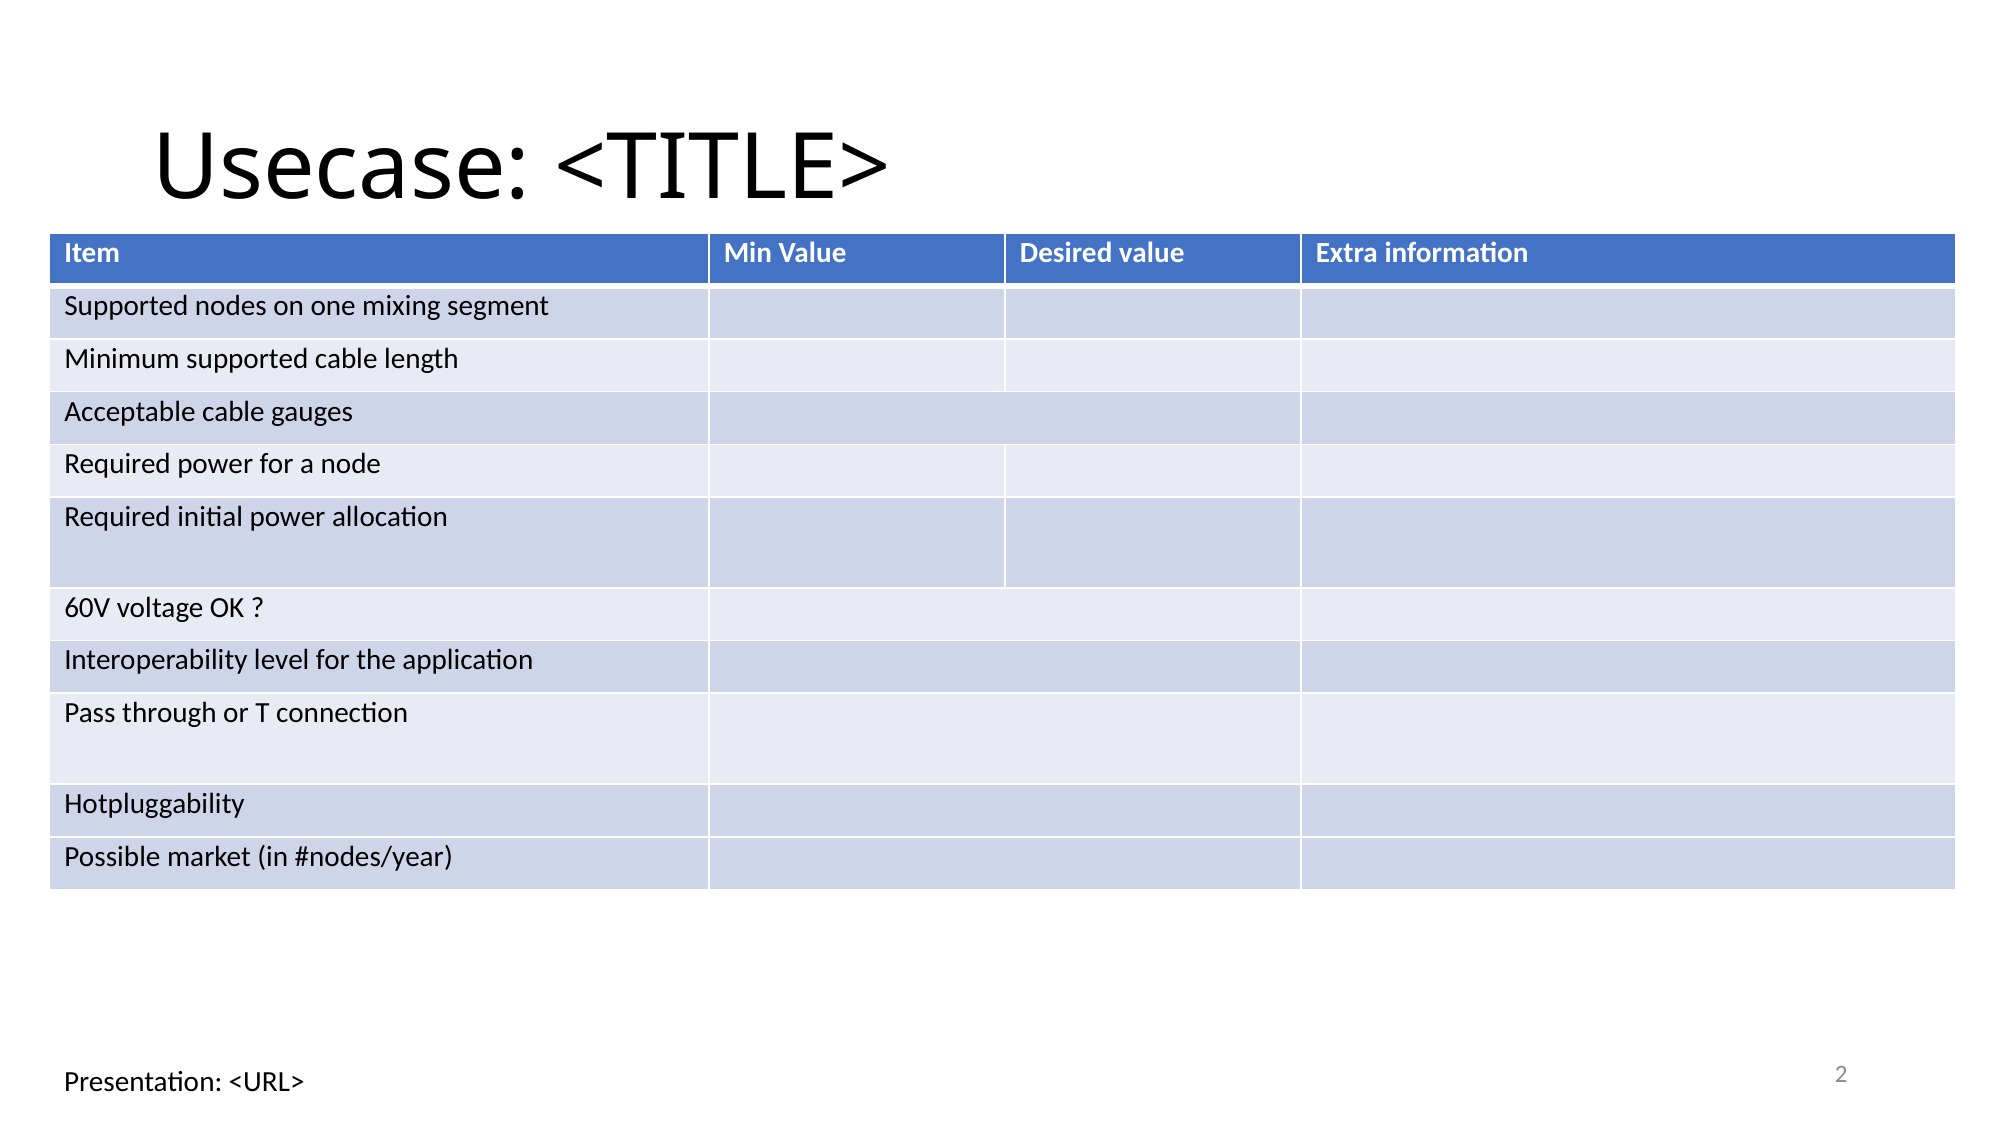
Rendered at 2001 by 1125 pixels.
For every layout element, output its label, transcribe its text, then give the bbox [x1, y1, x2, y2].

table_cell [710, 392, 1300, 444]
table_cell Required power for a node [50, 445, 708, 496]
table_cell Minimum supported cable length [50, 340, 708, 391]
table_cell [710, 498, 1004, 587]
slide_number 2 [1412, 1042, 1863, 1103]
table_cell [1302, 838, 1955, 889]
table_header Item [50, 234, 708, 283]
table_cell [710, 838, 1300, 889]
table_header Extra information [1302, 234, 1955, 283]
table_cell [1006, 498, 1300, 587]
table_cell [1302, 445, 1955, 496]
table_cell [1006, 445, 1300, 496]
table_cell [1006, 340, 1300, 391]
table_cell [1302, 392, 1955, 444]
text_box Presentation: <URL> [49, 1055, 1782, 1105]
table_cell [1006, 289, 1300, 338]
table_cell [710, 589, 1300, 640]
table_cell [710, 641, 1300, 692]
table_header Desired value [1006, 234, 1300, 283]
table_cell Required initial power allocation [50, 498, 708, 587]
table_cell Pass through or T connection [50, 694, 708, 783]
table_cell Interoperability level for the application [50, 641, 708, 692]
table_cell [710, 785, 1300, 836]
table_cell [1302, 289, 1955, 338]
table_cell [1302, 694, 1955, 783]
table_cell [1302, 498, 1955, 587]
table_cell Supported nodes on one mixing segment [50, 289, 708, 338]
table_cell [710, 445, 1004, 496]
table_cell [1302, 785, 1955, 836]
table_cell [1302, 340, 1955, 391]
table_cell Possible market (in #nodes/year) [50, 838, 708, 889]
table_cell Hotpluggability [50, 785, 708, 836]
text_box Usecase: <TITLE> [137, 59, 1863, 232]
table_cell [710, 340, 1004, 391]
table_cell 60V voltage OK ? [50, 589, 708, 640]
table_cell Acceptable cable gauges [50, 392, 708, 444]
table_cell [1302, 641, 1955, 692]
table_cell [1302, 589, 1955, 640]
table_cell [710, 694, 1300, 783]
table_header Min Value [710, 234, 1004, 283]
table_cell [710, 289, 1004, 338]
